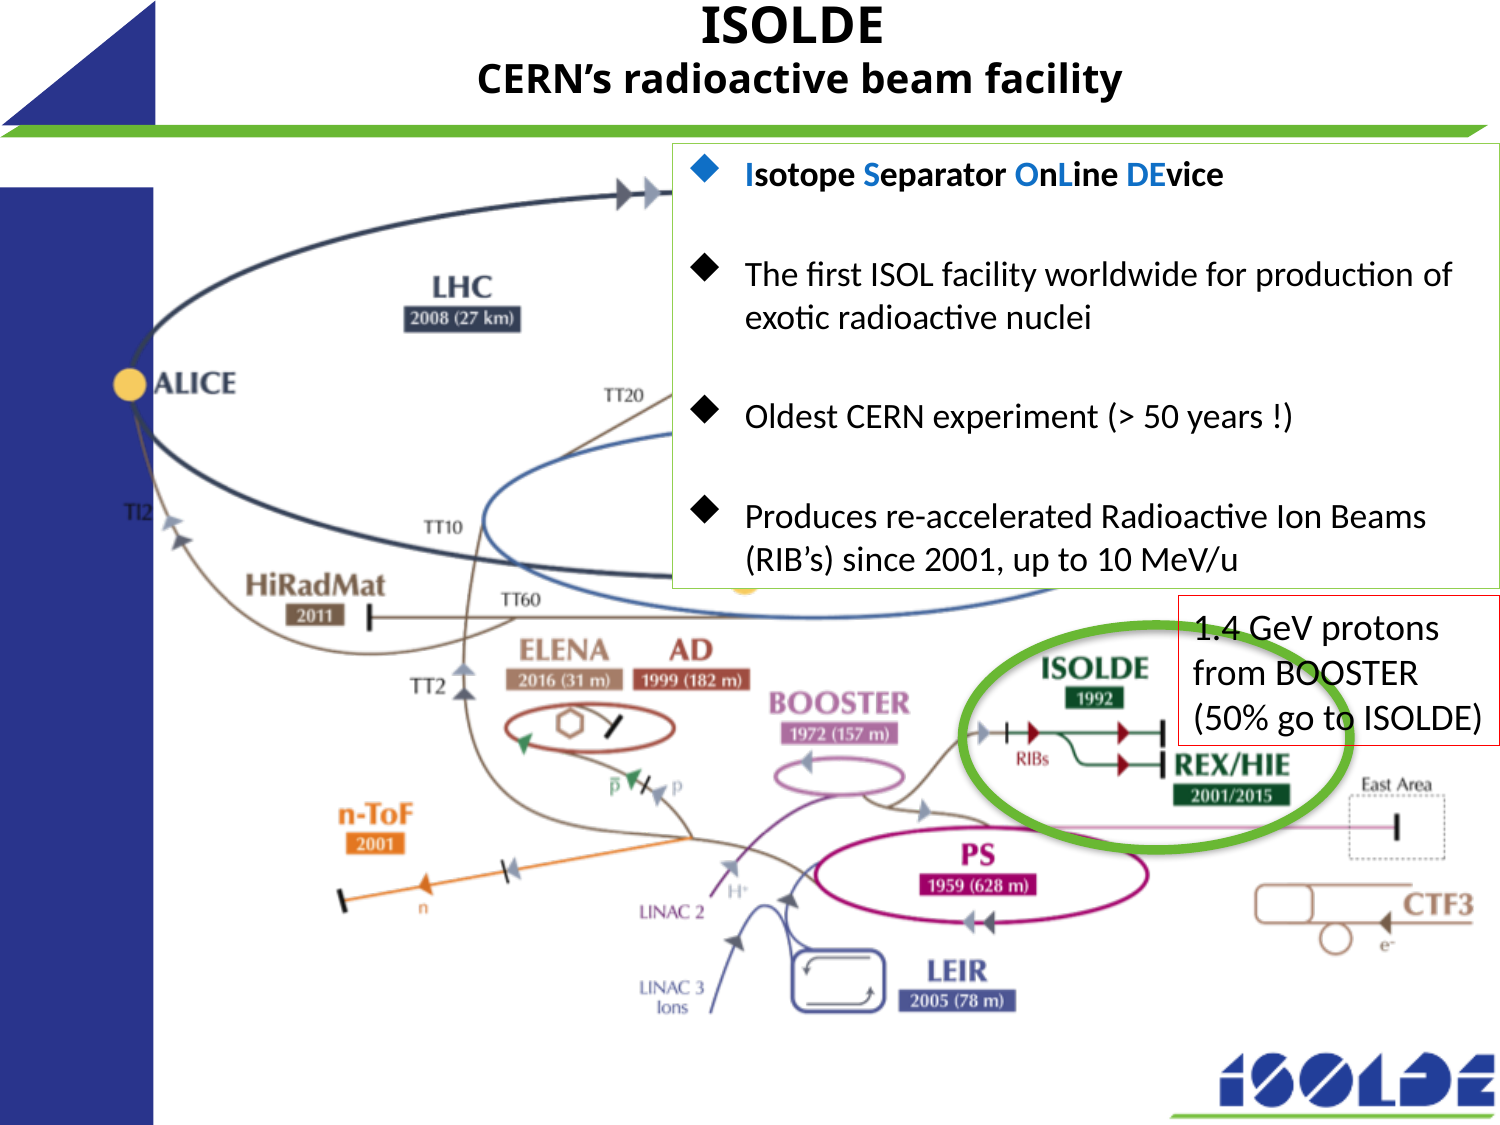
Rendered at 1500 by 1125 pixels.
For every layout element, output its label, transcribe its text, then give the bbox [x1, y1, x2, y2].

title ISOLDE CERN’s radioactive beam facility [112, 0, 1488, 110]
picture [99, 144, 1500, 1047]
picture [1162, 1049, 1499, 1124]
